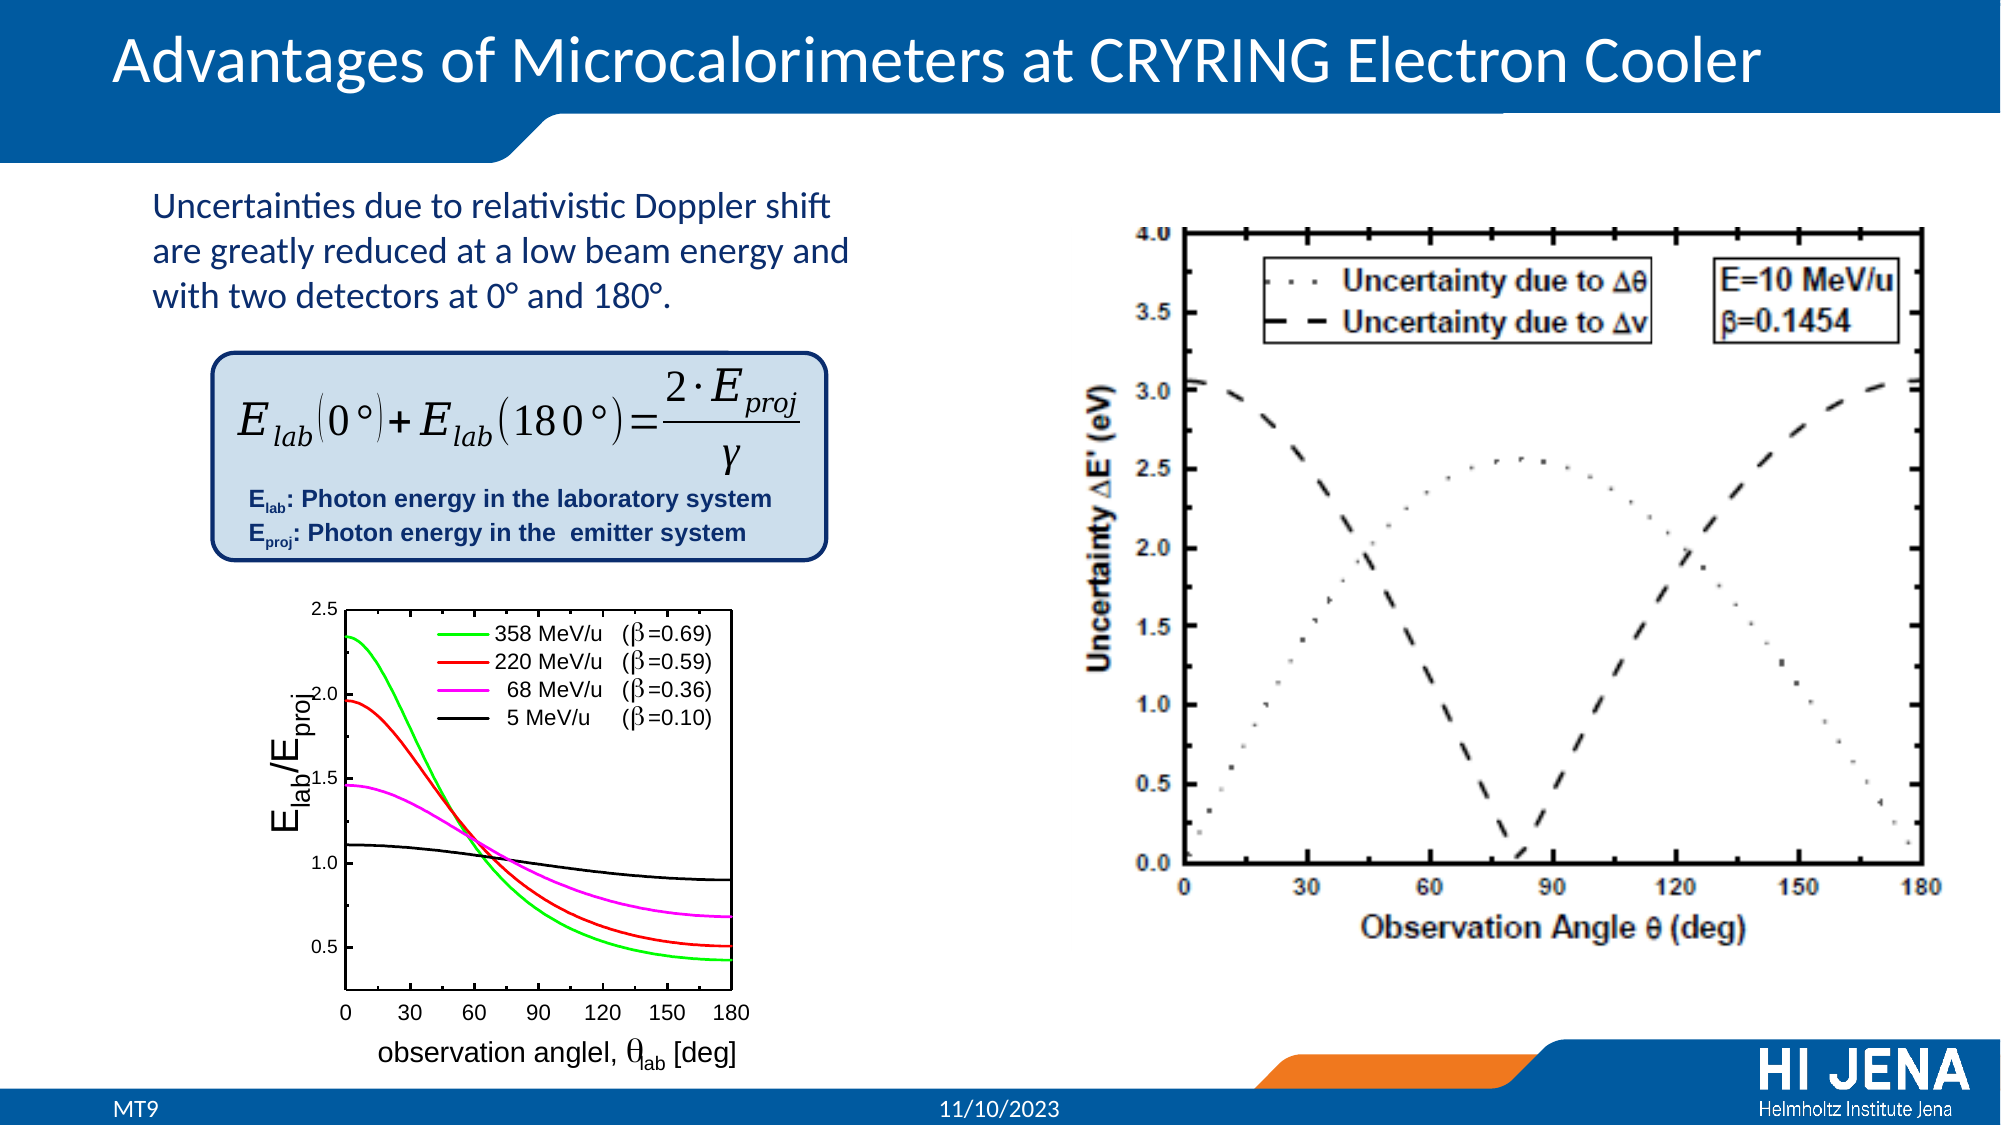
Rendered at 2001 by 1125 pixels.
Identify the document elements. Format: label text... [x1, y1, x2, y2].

footer MT9 [97, 1077, 260, 1125]
picture [1730, 1033, 2000, 1125]
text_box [212, 352, 827, 561]
title Advantages of Microcalorimeters at CRYRING Electron Cooler [97, 0, 1899, 113]
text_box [265, 569, 774, 1125]
text_box Uncertainties due to relativistic Doppler shift are greatly reduced at a low beam energy and with two detectors at 0° and 180°. [137, 173, 901, 324]
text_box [1070, 226, 1957, 951]
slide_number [777, 1077, 1233, 1125]
